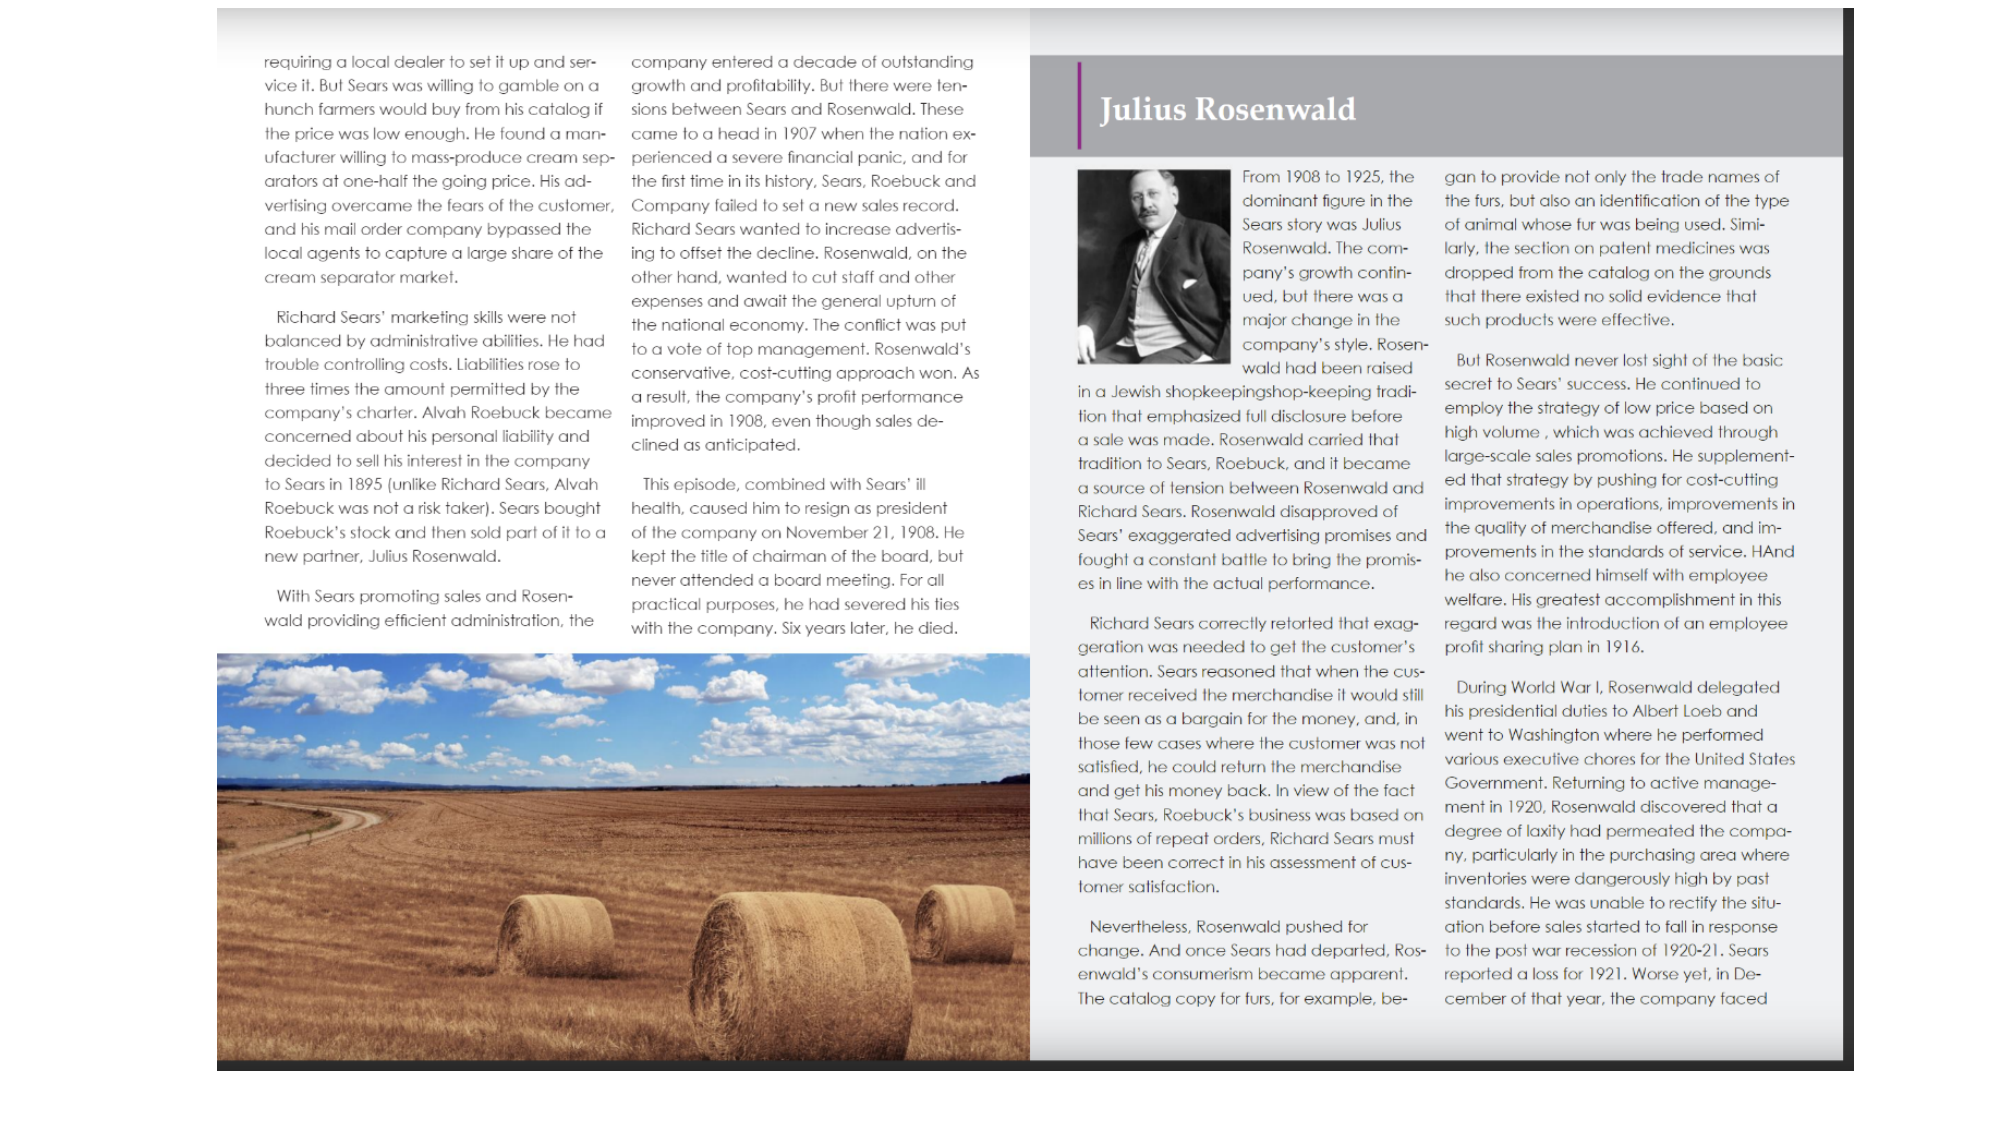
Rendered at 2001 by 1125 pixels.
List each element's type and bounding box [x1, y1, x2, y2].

picture [217, 8, 1854, 1071]
